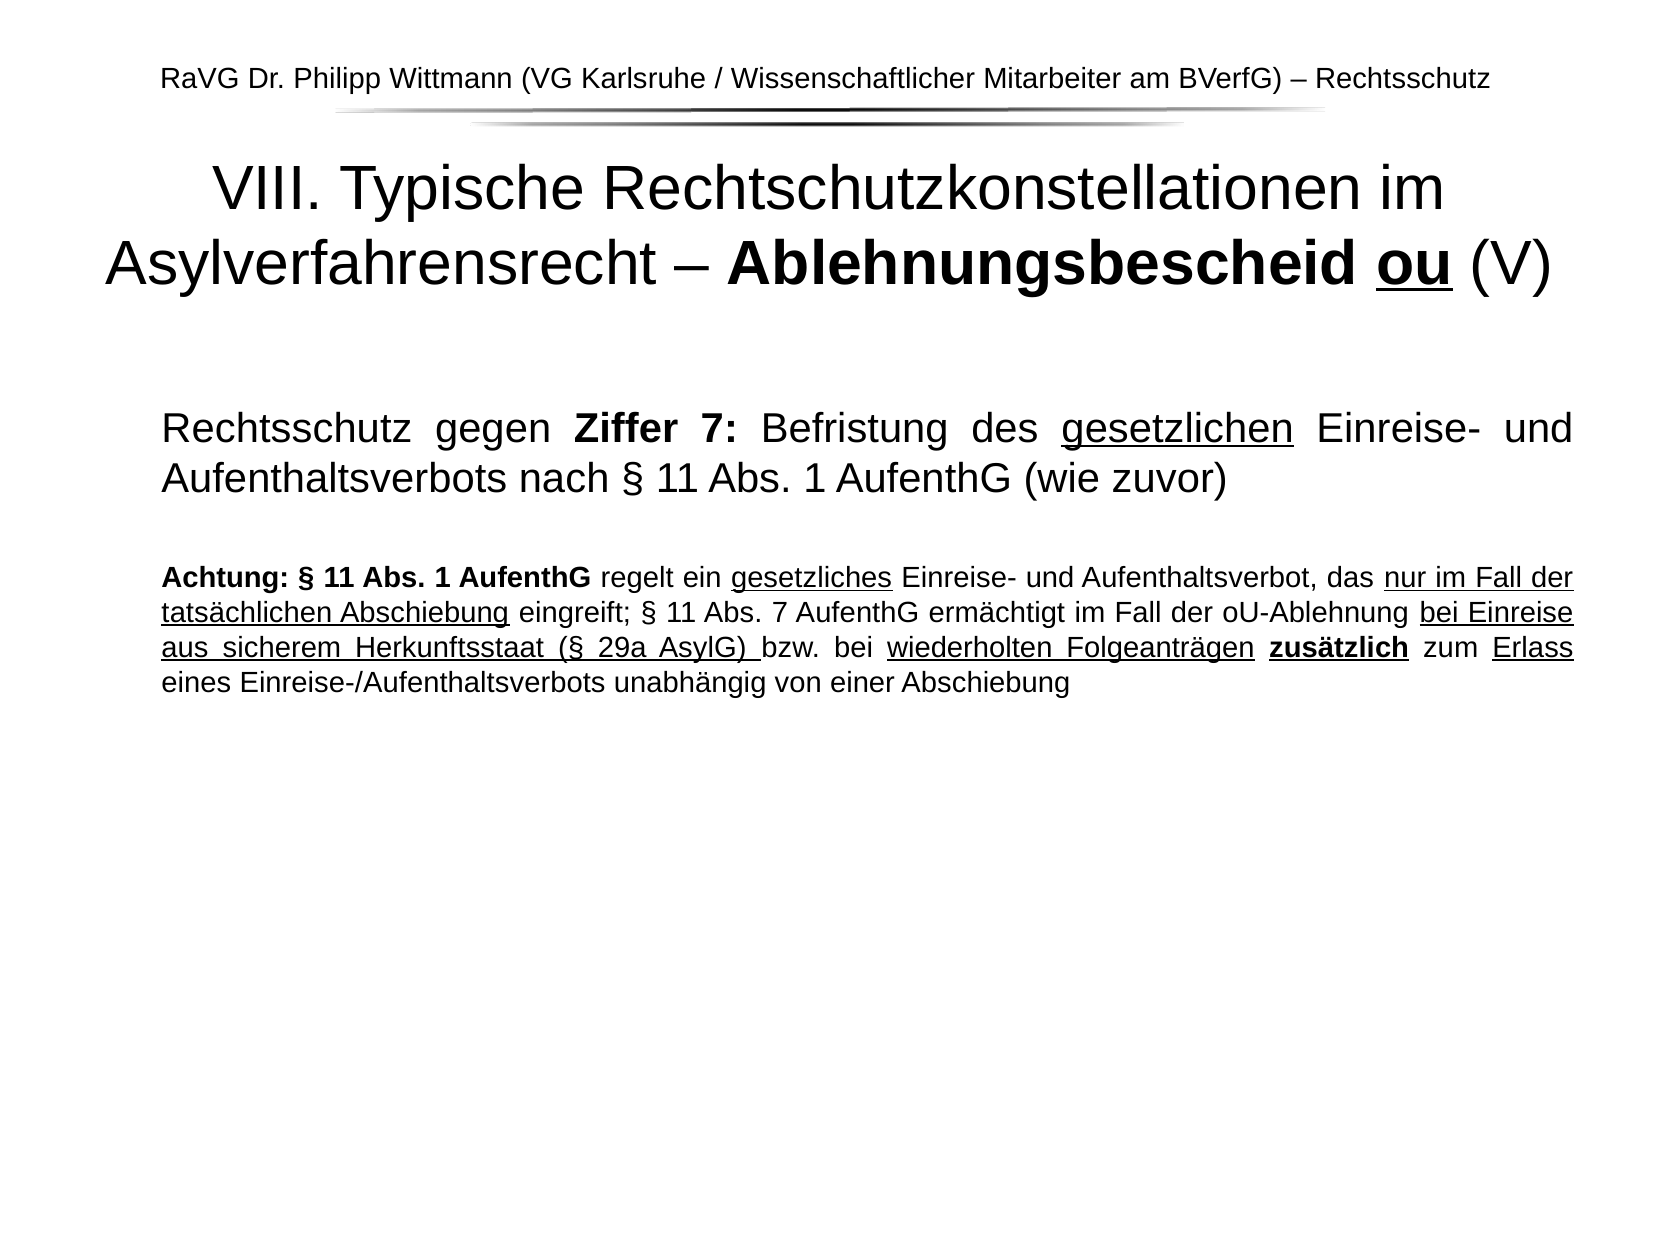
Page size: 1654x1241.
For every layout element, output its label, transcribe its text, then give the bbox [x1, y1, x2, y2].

text_box RaVG Dr. Philipp Wittmann (VG Karlsruhe / Wissenschaftlicher Mitarbeiter am BVerfG) – Rechtsschutz [82, 49, 1571, 140]
text_box VIII. Typische Rechtschutzkonstellationen im Asylverfahrensrecht – Ablehnungsbescheid ou (V) Rechtsschutz gegen Ziffer 7: Befristung des gesetzlichen Einreise- und Aufenthaltsverbots nach § 11 Abs. 1 AufenthG (wie zuvor) Achtung: § 11 Abs. 1 AufenthG regelt ein gesetzliches Einreise- und Aufenthaltsverbot, das nur im Fall der tatsächlichen Abschiebung eingreift; § 11 Abs. 7 AufenthG ermächtigt im Fall der oU-Ablehnung bei Einreise aus sicherem Herkunftsstaat (§ 29a AsylG) bzw. bei wiederholten Folgeanträgen zusätzlich zum Erlass eines Einreise-/Aufenthaltsverbots unabhängig von einer Abschiebung [85, 146, 1574, 1161]
picture [468, 121, 1185, 128]
picture [332, 106, 1326, 115]
